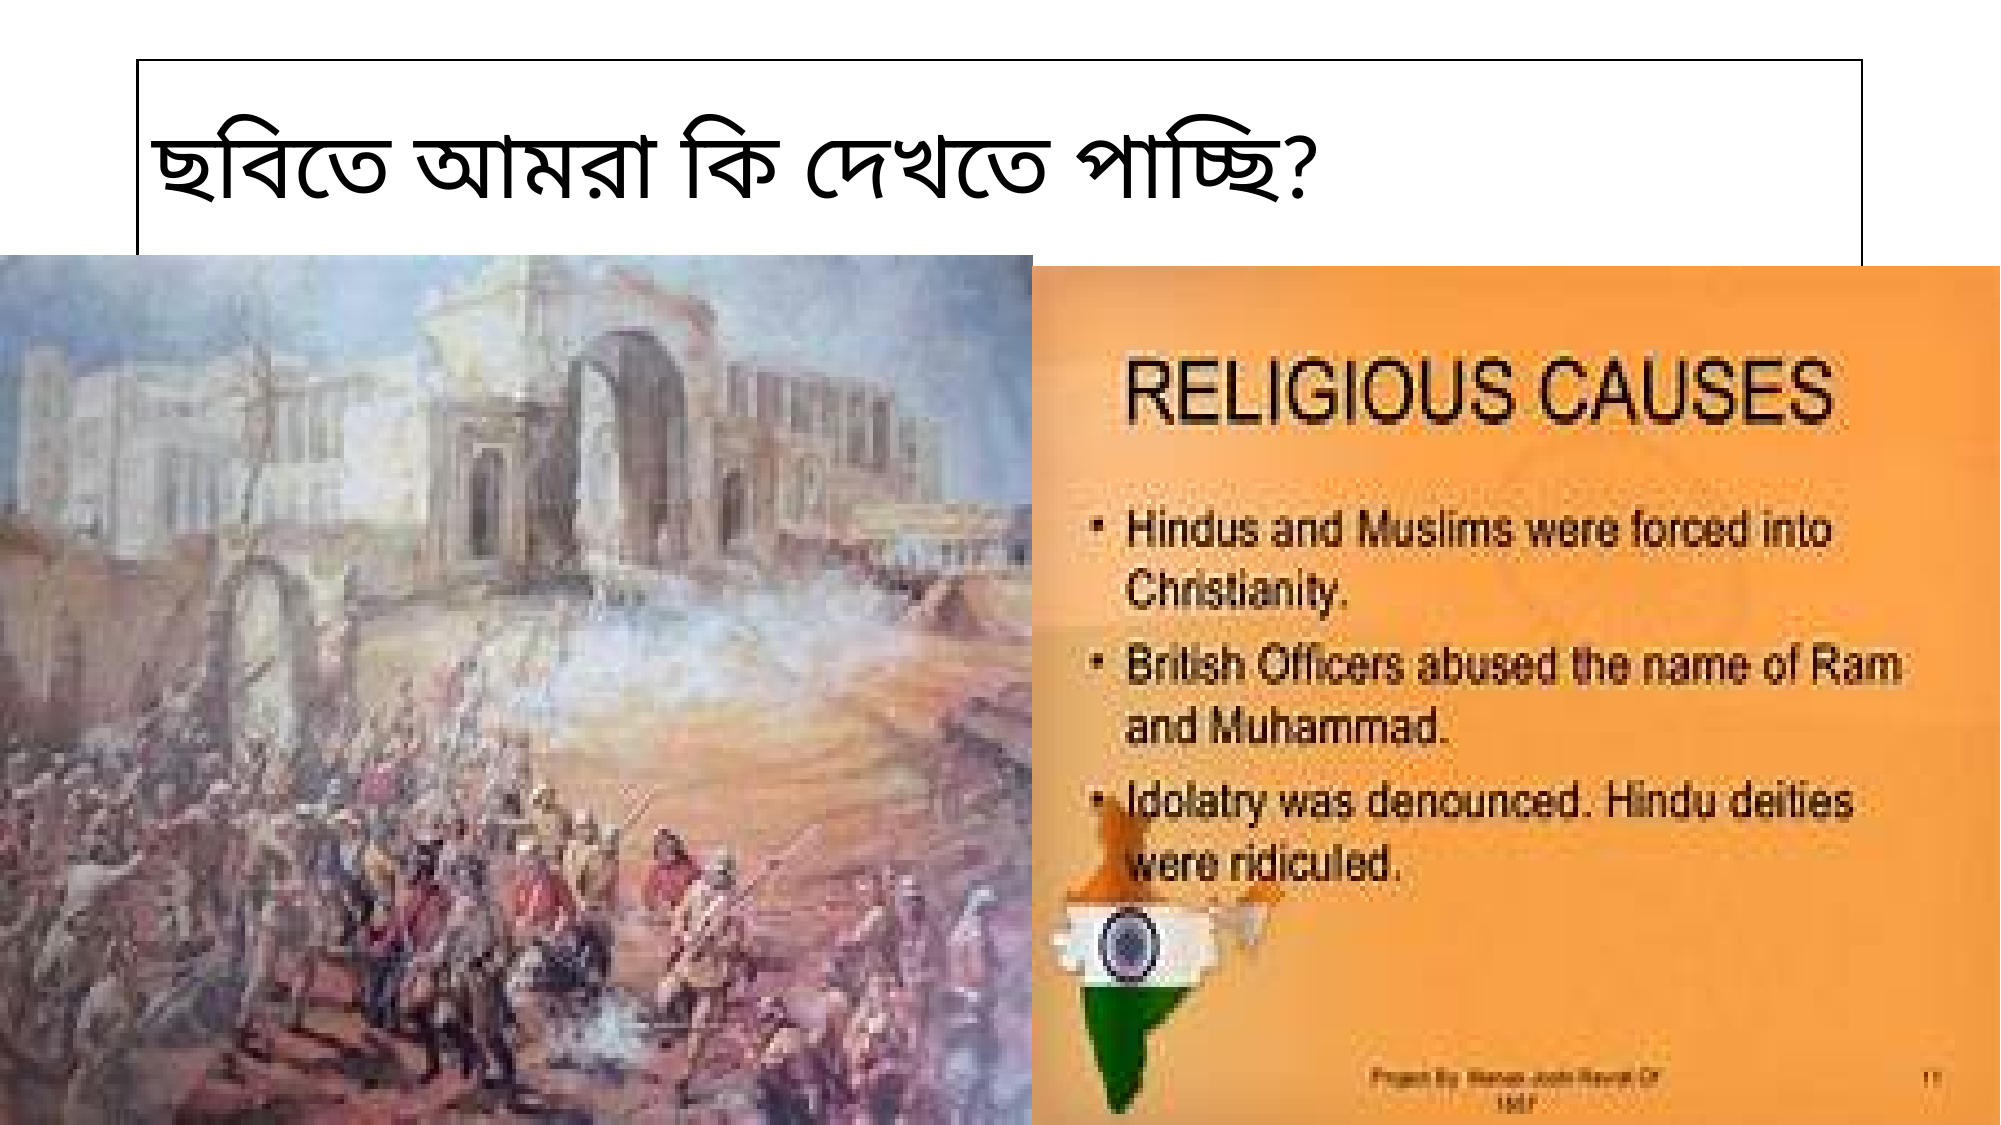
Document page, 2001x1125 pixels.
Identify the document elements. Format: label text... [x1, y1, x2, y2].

title ছবিতে আমরা কি দেখতে পাচ্ছি? [136, 59, 1863, 266]
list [0, 255, 1033, 1125]
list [1032, 266, 2000, 1125]
